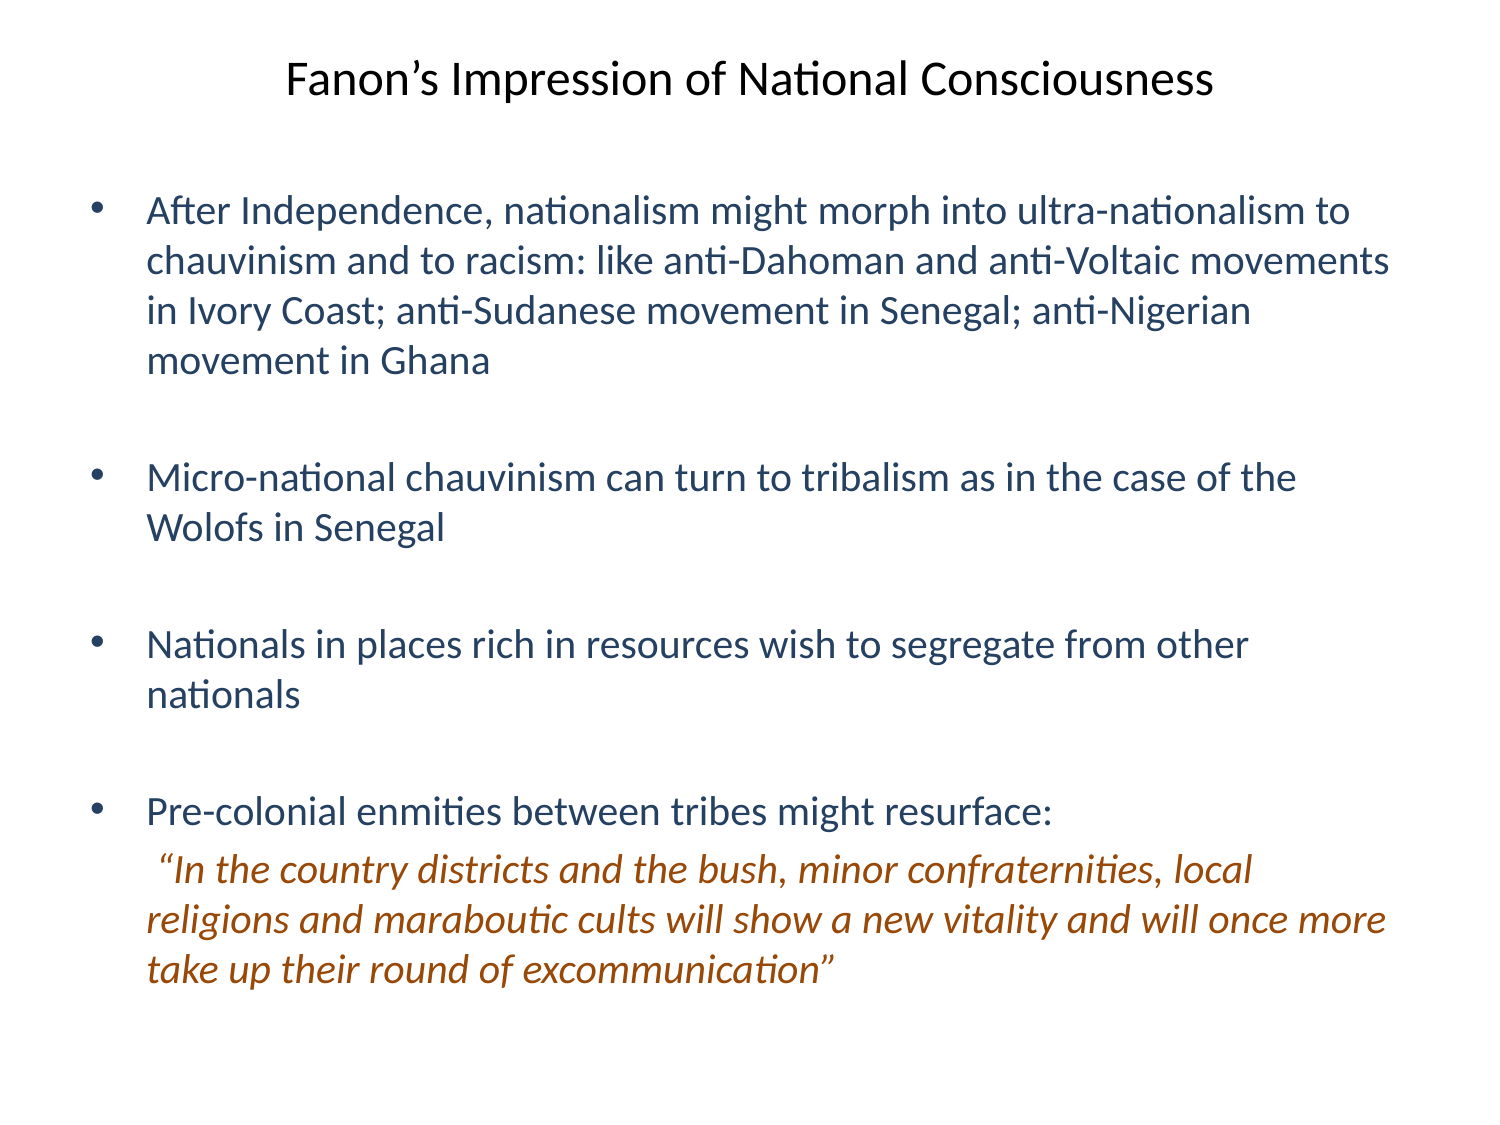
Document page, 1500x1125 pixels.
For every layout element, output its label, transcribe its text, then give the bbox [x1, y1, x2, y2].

title Fanon’s Impression of National Consciousness [75, 37, 1425, 113]
list After Independence, nationalism might morph into ultra-nationalism to chauvinism and to racism: like anti-Dahoman and anti-Voltaic movements in Ivory Coast; anti-Sudanese movement in Senegal; anti-Nigerian movement in Ghana Micro-national chauvinism can turn to tribalism as in the case of the Wolofs in Senegal Nationals in places rich in resources wish to segregate from other nationals Pre-colonial enmities between tribes might resurface: “In the country districts and the bush, minor confraternities, local religions and maraboutic cults will show a new vitality and will once more take up their round of excommunication” [75, 174, 1425, 1088]
